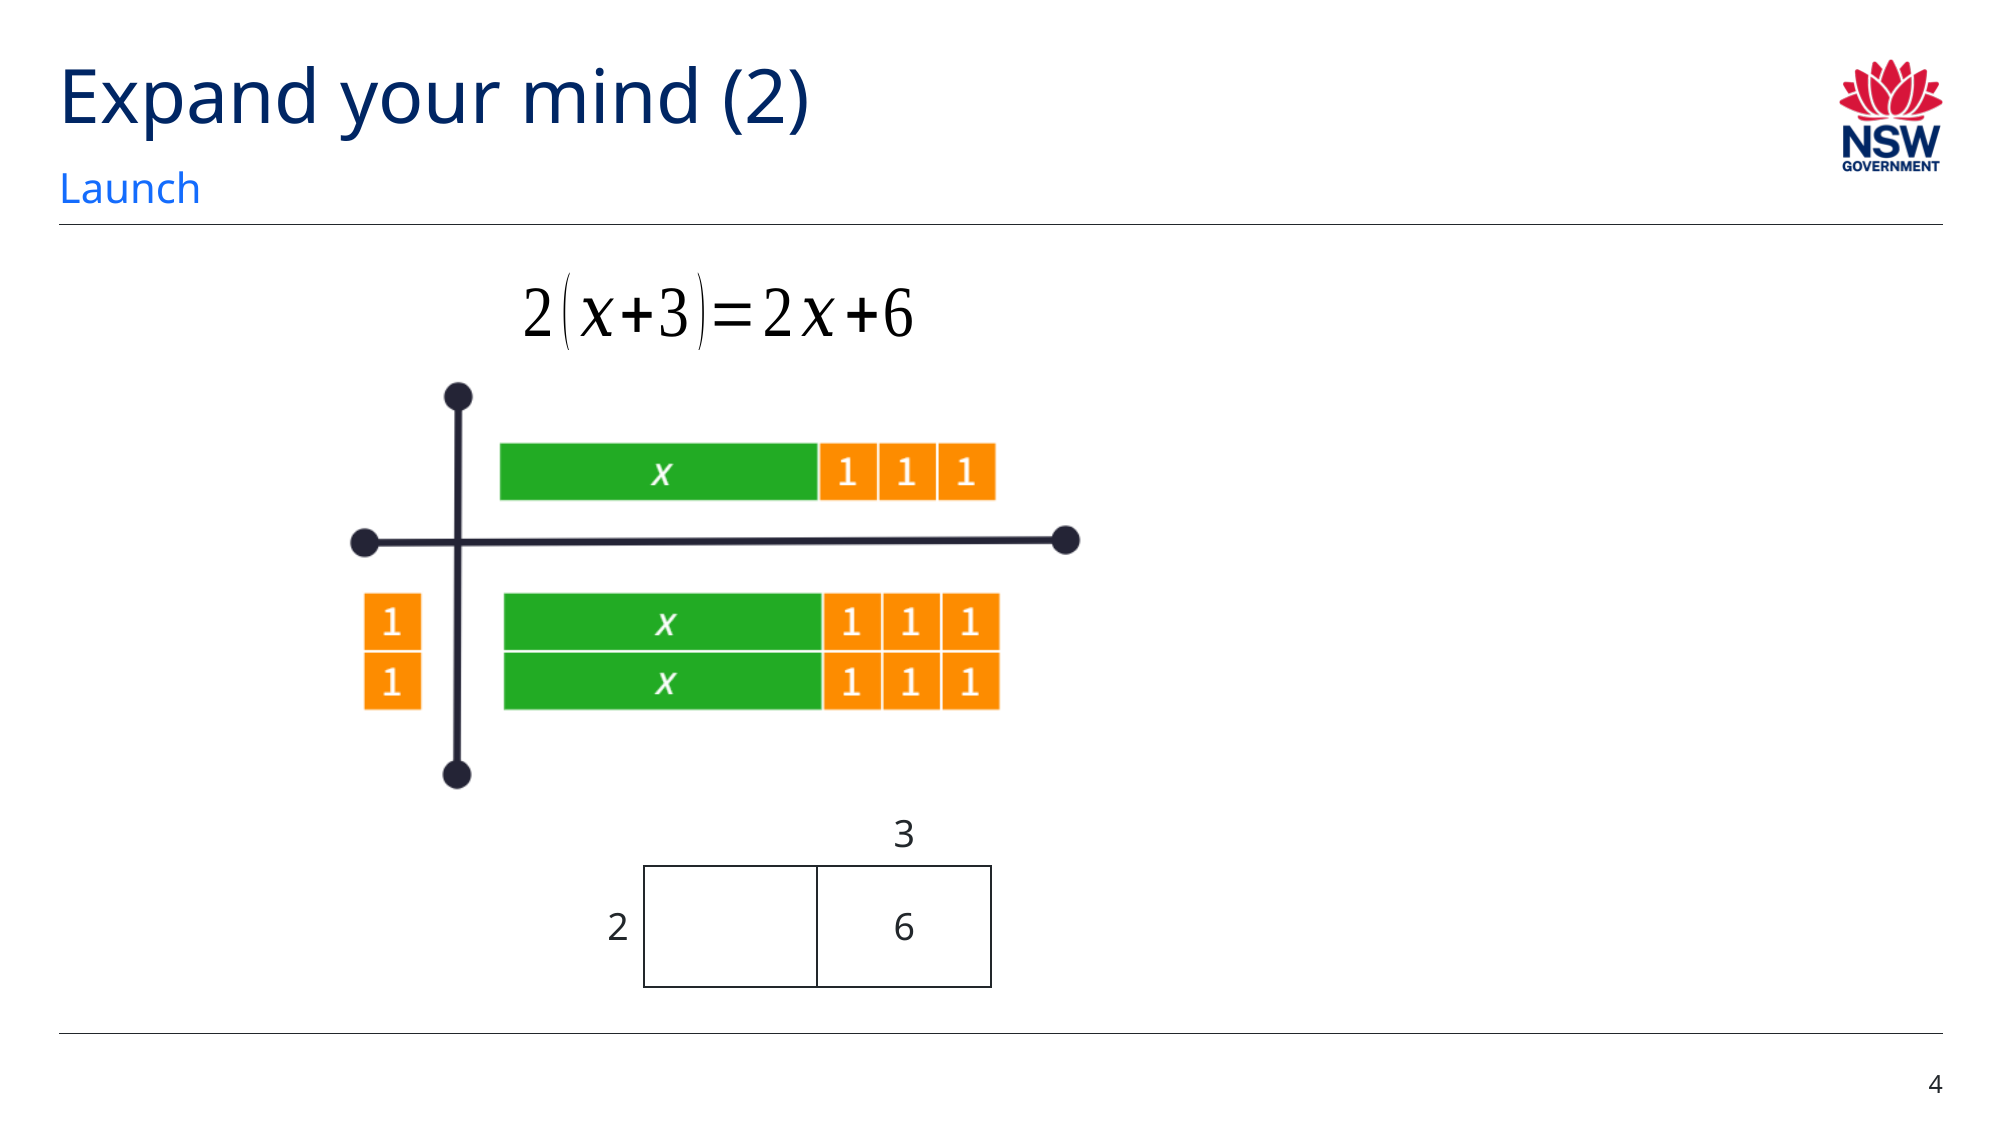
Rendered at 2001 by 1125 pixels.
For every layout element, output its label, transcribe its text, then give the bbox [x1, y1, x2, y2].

picture [301, 350, 1110, 827]
title Expand your mind (2) [59, 59, 1713, 149]
slide_number 4 [1824, 1068, 1943, 1099]
picture [1839, 59, 1943, 172]
list Launch [59, 161, 1713, 212]
